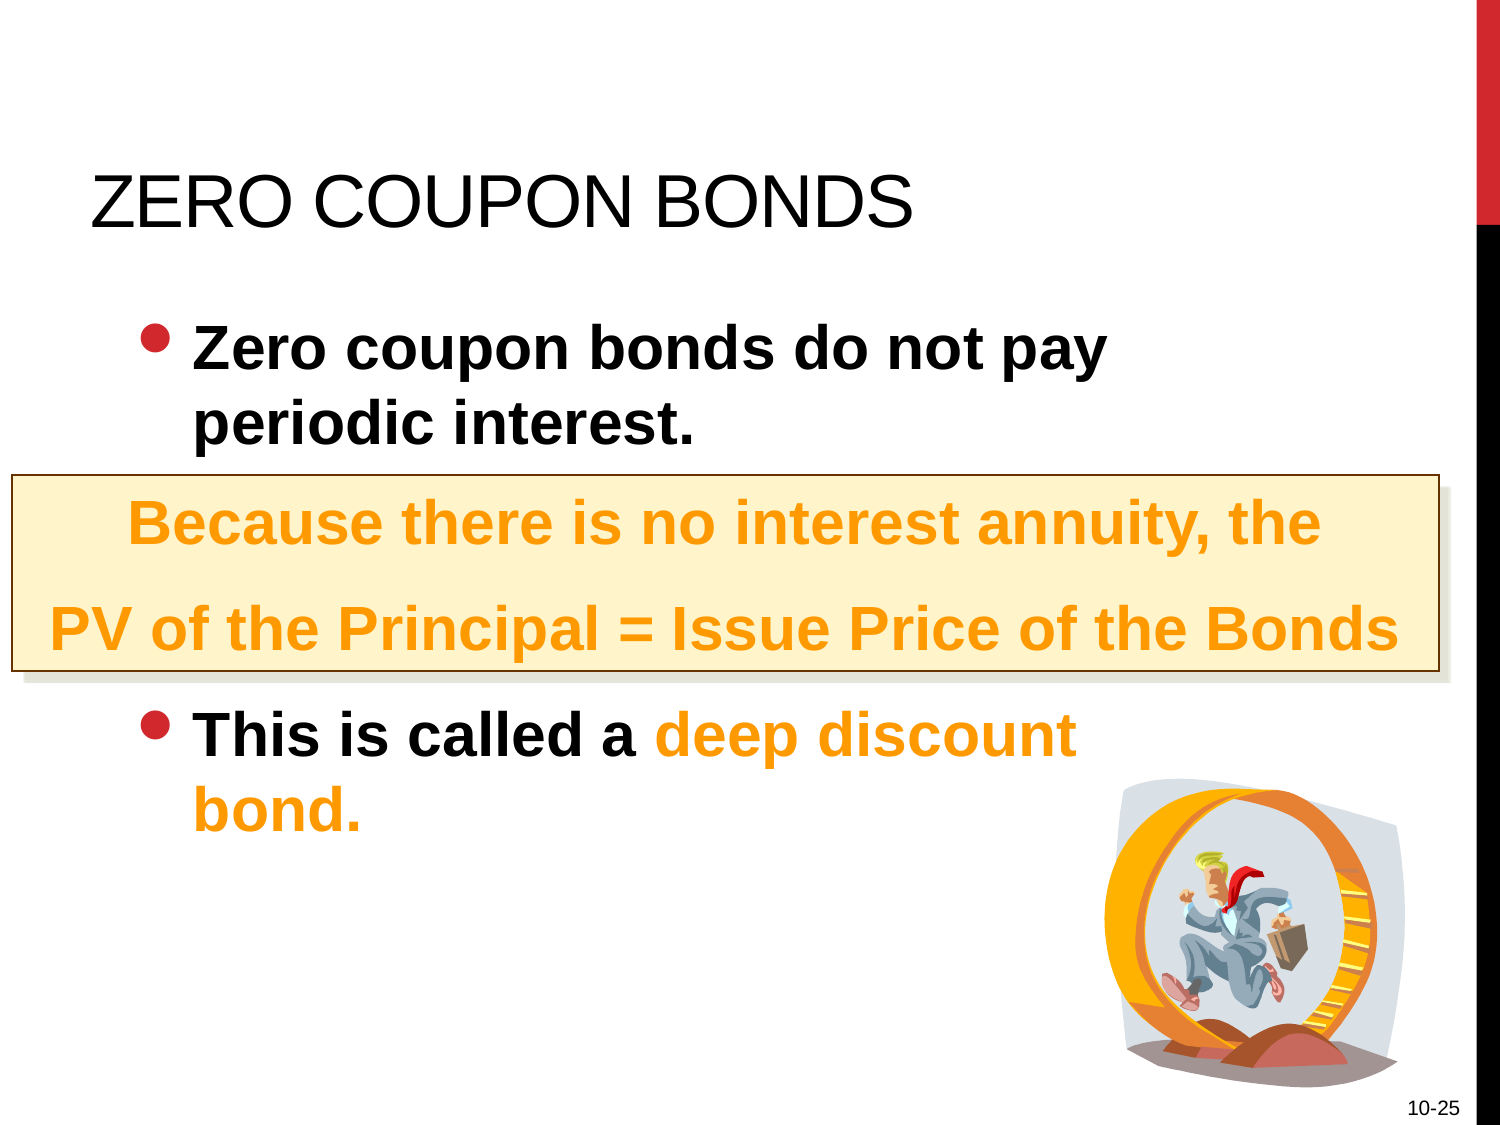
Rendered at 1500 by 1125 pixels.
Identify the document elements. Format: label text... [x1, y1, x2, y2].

picture [1100, 774, 1409, 1092]
title Zero Coupon Bonds [75, 24, 1450, 250]
text_box Because there is no interest annuity, the PV of the Principal = Issue Price of the Bonds [12, 474, 1439, 671]
text_box Zero coupon bonds do not pay periodic interest. This is called a deep discount bond. [121, 684, 1151, 1050]
text_box Zero coupon bonds do not pay periodic interest. This is called a deep discount bond. [121, 299, 1151, 474]
